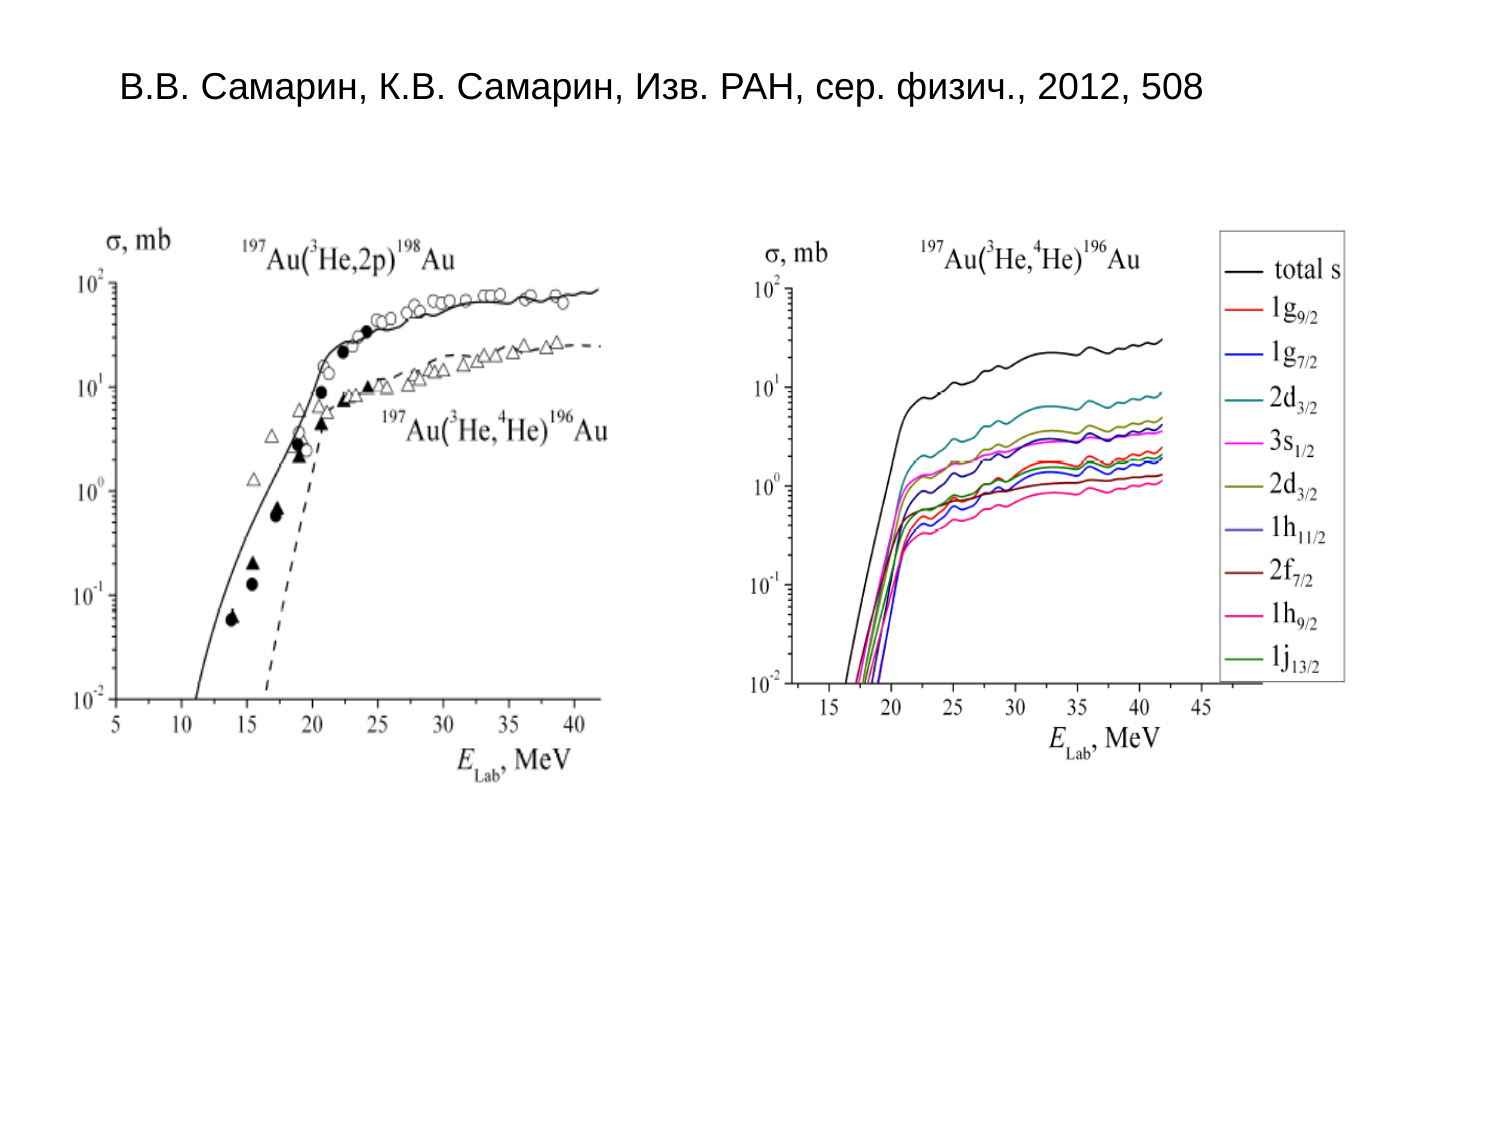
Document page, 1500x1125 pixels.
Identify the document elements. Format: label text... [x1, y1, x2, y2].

picture [701, 178, 1400, 799]
text_box В.В. Самарин, К.В. Самарин, Изв. РАН, сер. физич., 2012, 508 [104, 54, 1459, 115]
picture [35, 178, 672, 835]
